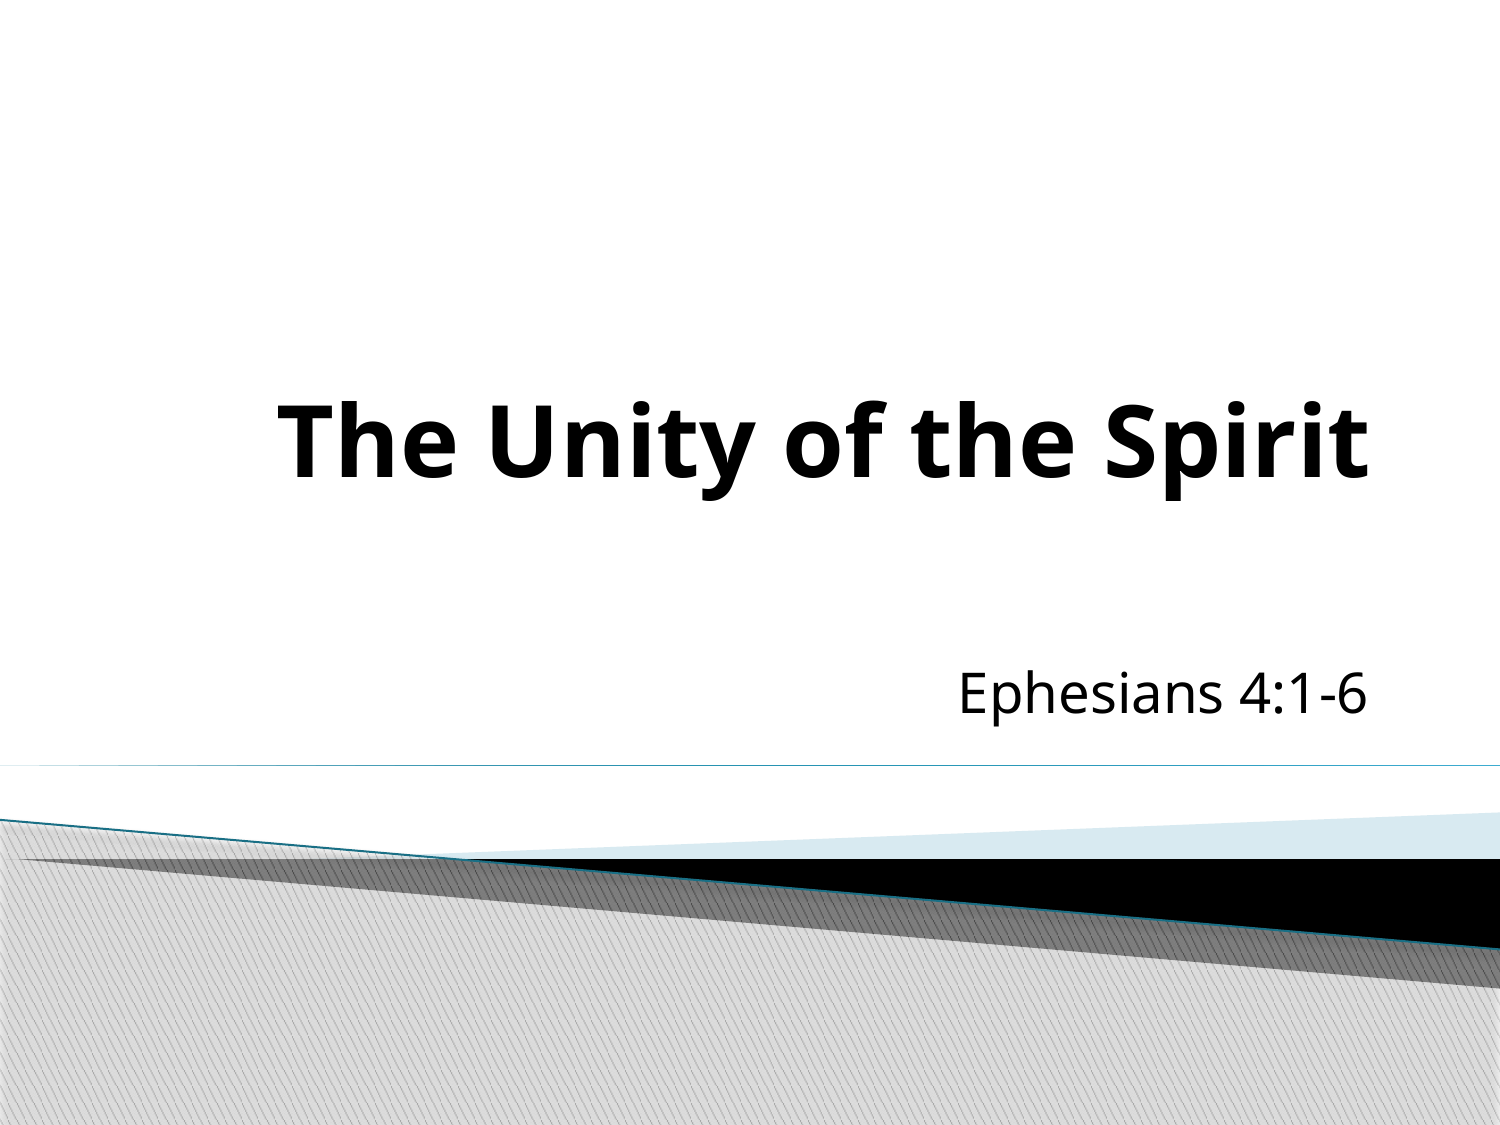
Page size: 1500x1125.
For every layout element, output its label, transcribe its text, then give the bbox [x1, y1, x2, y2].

subtitle Ephesians 4:1-6 [112, 592, 1388, 790]
title The Unity of the Spirit [112, 287, 1388, 588]
picture [5, 859, 1500, 989]
